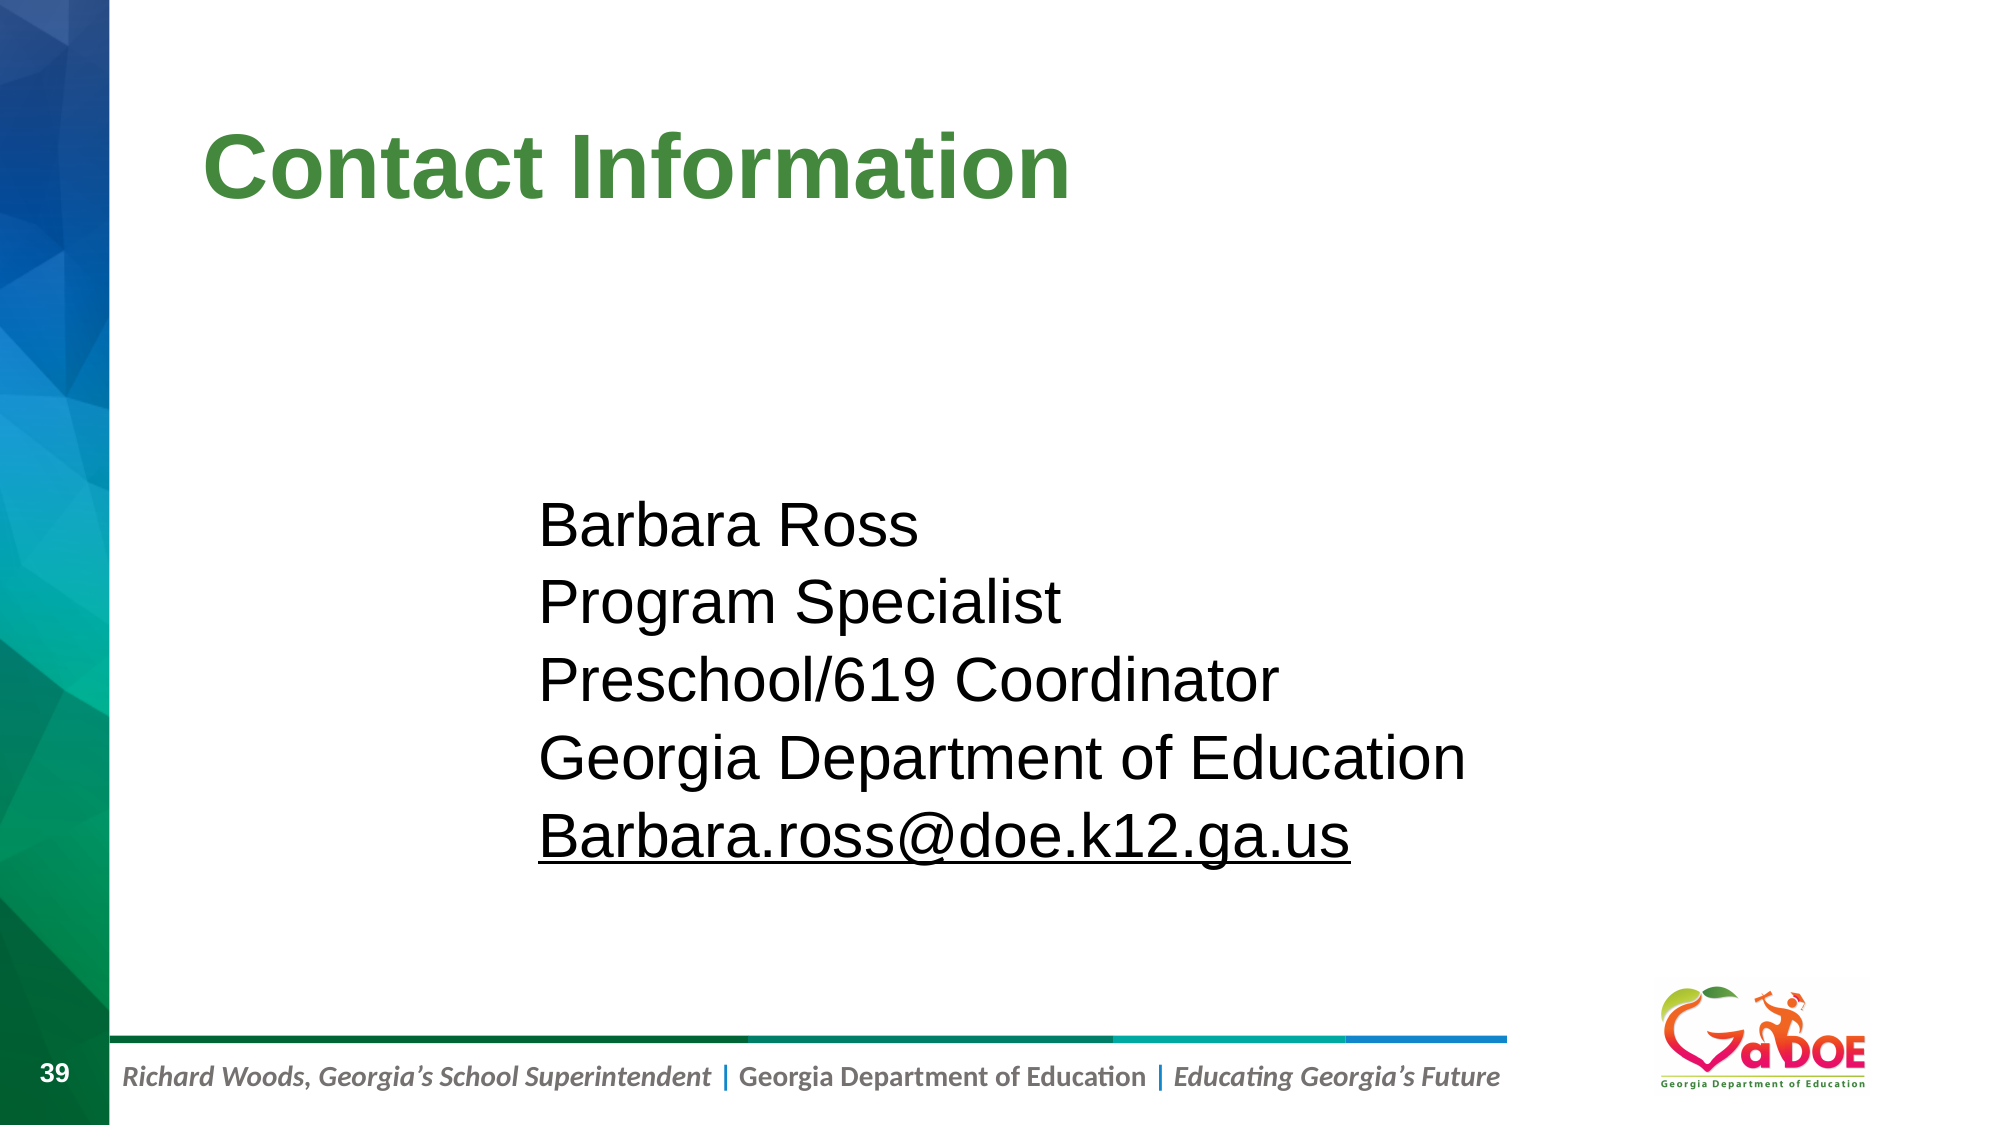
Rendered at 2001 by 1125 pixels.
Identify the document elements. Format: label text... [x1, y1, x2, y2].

picture [0, 0, 110, 1125]
list Barbara Ross Program Specialist Preschool/619 Coordinator Georgia Department of Education Barbara.ross@doe.k12.ga.us [448, 315, 1490, 846]
picture [1654, 977, 1870, 1096]
title Contact Information [187, 59, 1863, 278]
